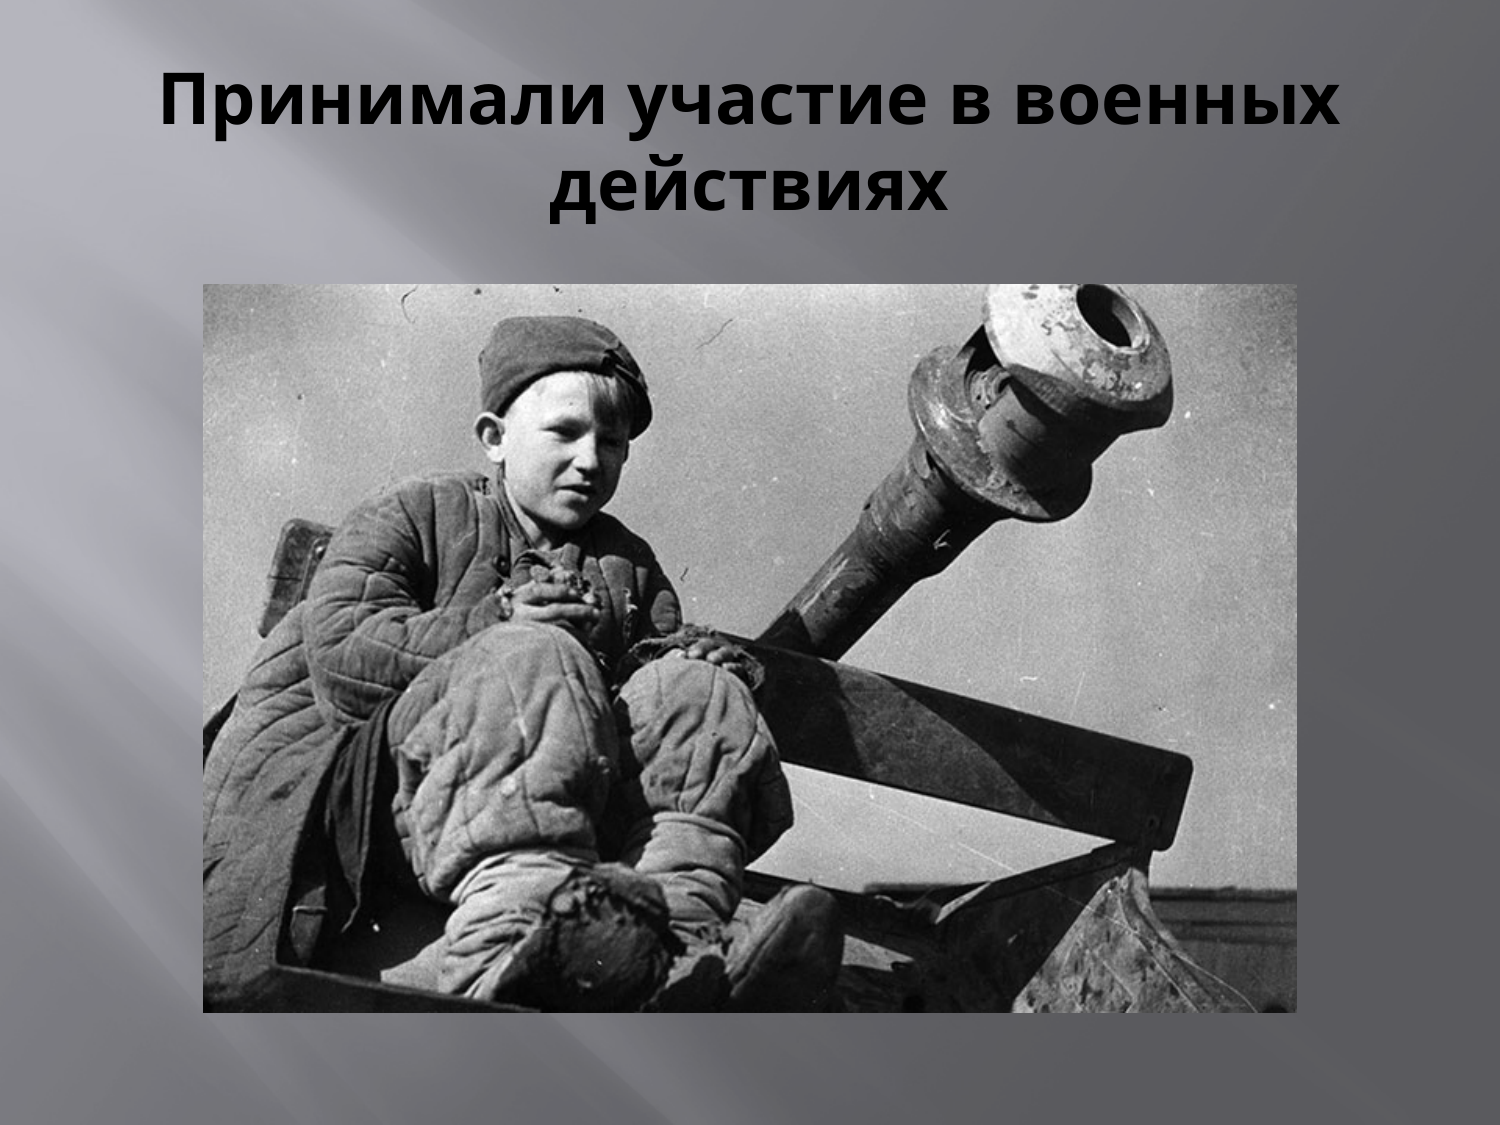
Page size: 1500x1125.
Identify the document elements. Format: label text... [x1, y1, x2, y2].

title Принимали участие в военных действиях [75, 45, 1425, 233]
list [202, 284, 1298, 1013]
